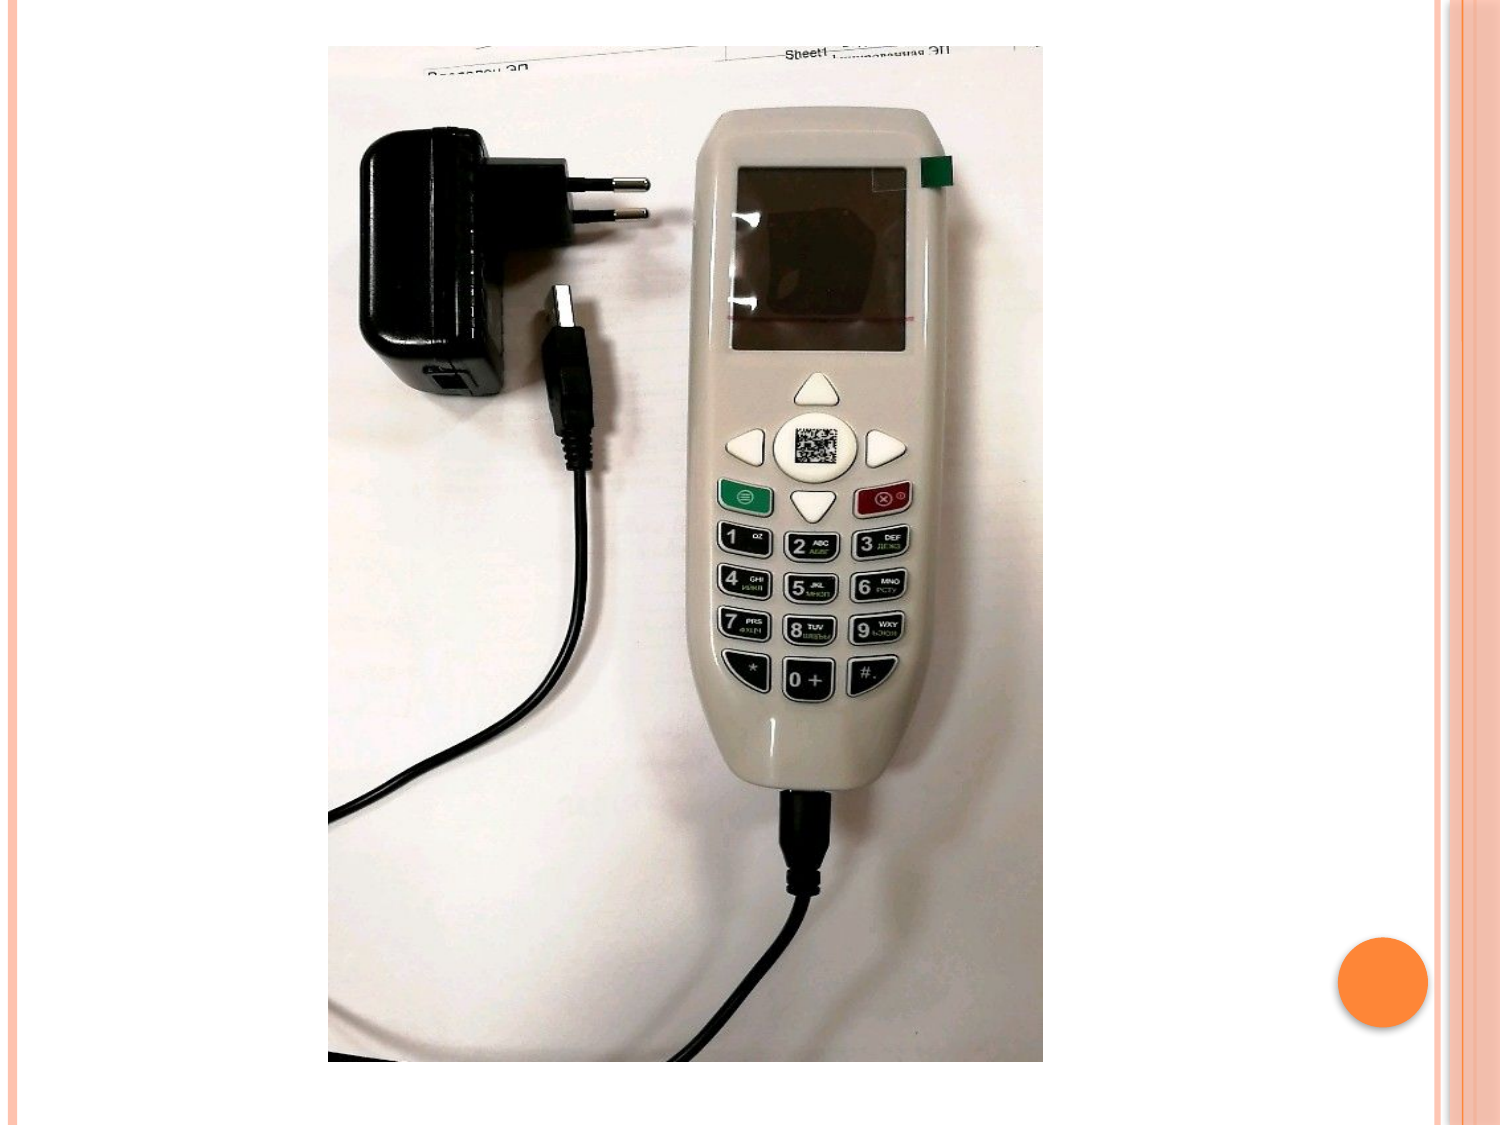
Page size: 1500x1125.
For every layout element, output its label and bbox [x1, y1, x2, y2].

list [327, 46, 1044, 1063]
